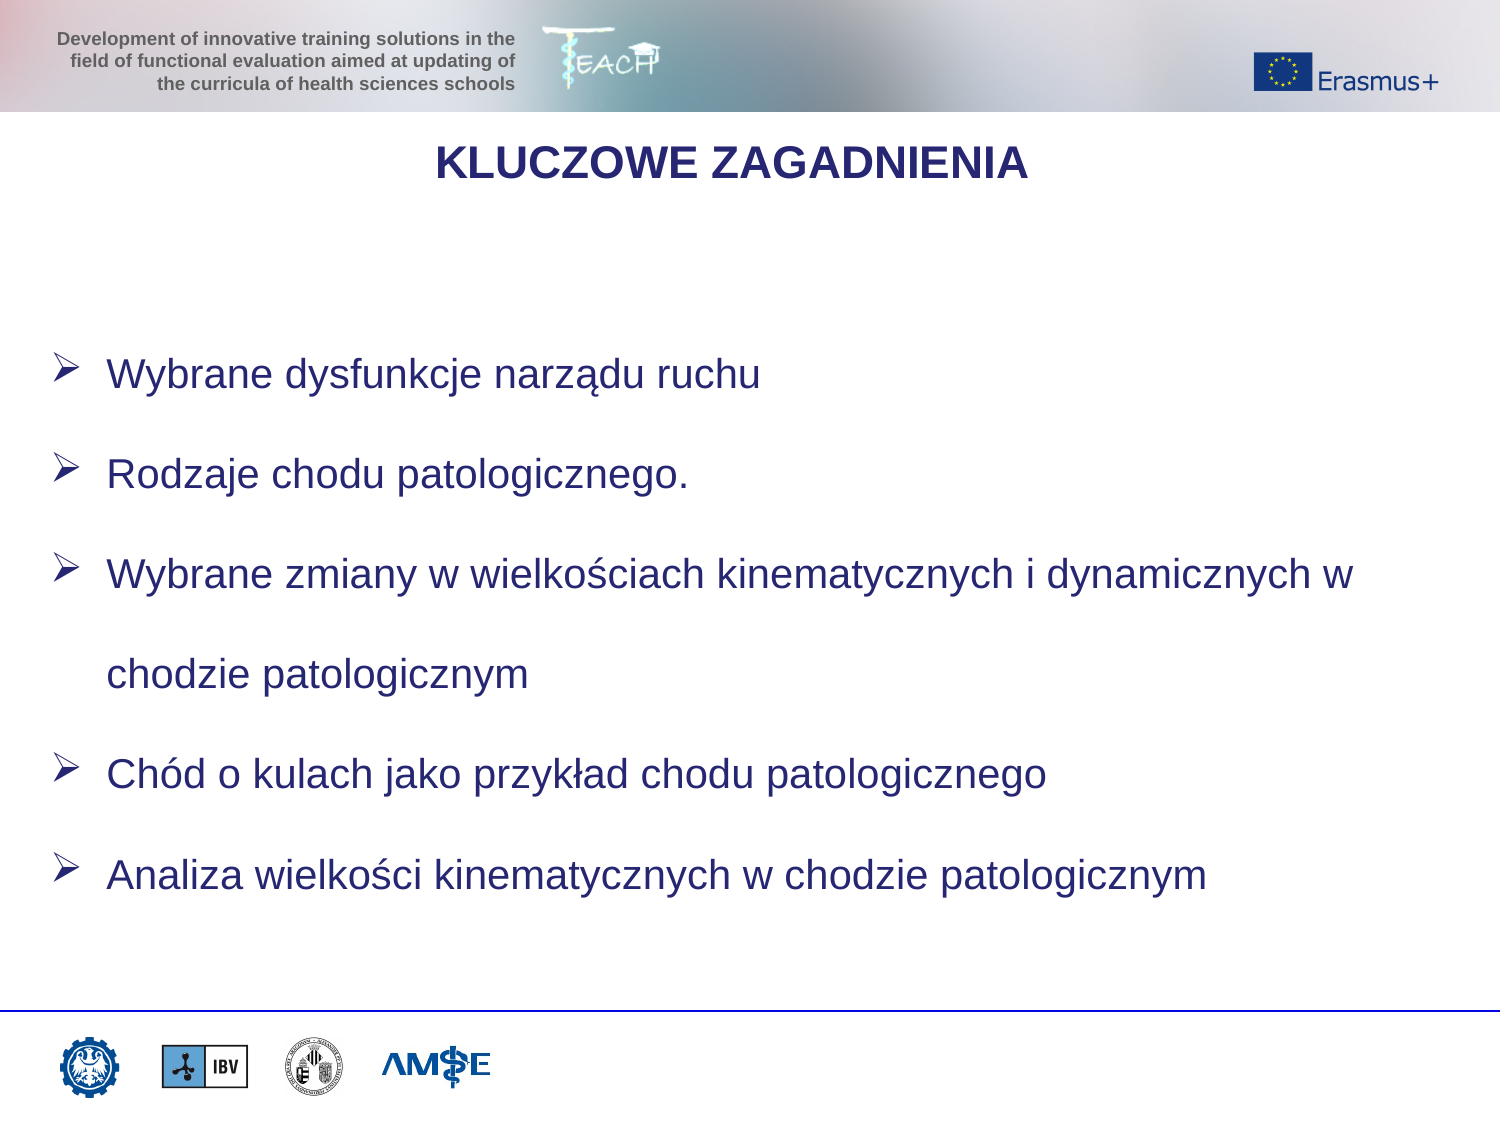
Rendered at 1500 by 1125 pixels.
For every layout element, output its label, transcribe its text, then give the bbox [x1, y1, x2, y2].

text_box KLUCZOWE ZAGADNIENIA [64, 125, 1400, 196]
picture [379, 1044, 491, 1089]
picture [161, 1044, 249, 1089]
picture [53, 1035, 126, 1099]
text_box Wybrane dysfunkcje narządu ruchu Rodzaje chodu patologicznego. Wybrane zmiany w wielkościach kinematycznych i dynamicznych w chodzie patologicznym Chód o kulach jako przykład chodu patologicznego Analiza wielkości kinematycznych w chodzie patologicznym [35, 289, 1465, 905]
picture [0, 1, 1500, 112]
picture [284, 1036, 344, 1097]
